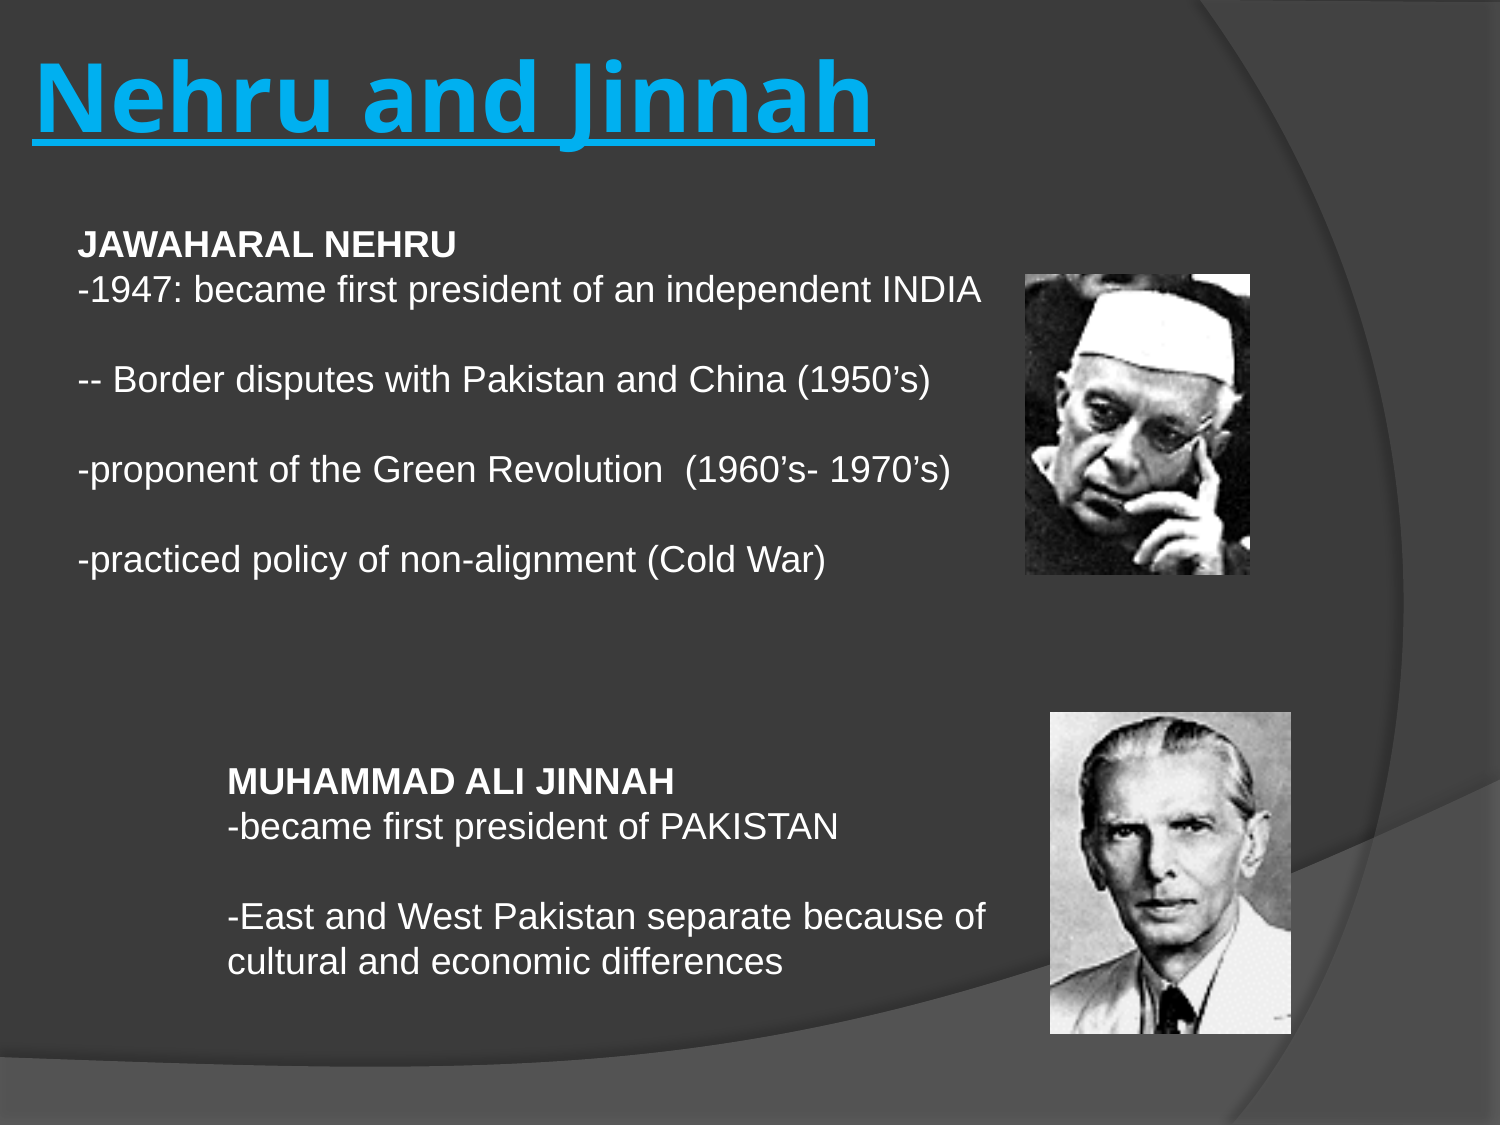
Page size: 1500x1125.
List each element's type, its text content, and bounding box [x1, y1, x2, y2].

text_box MUHAMMAD ALI JINNAH -became first president of PAKISTAN -East and West Pakistan separate because of cultural and economic differences [212, 749, 1038, 990]
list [1024, 274, 1251, 576]
picture [1049, 712, 1291, 1034]
title Nehru and Jinnah [24, 0, 1500, 188]
text_box JAWAHARAL NEHRU -1947: became first president of an independent INDIA -- Border disputes with Pakistan and China (1950’s) -proponent of the Green Revolution (1960’s- 1970’s) -practiced policy of non-alignment (Cold War) [62, 212, 1000, 633]
